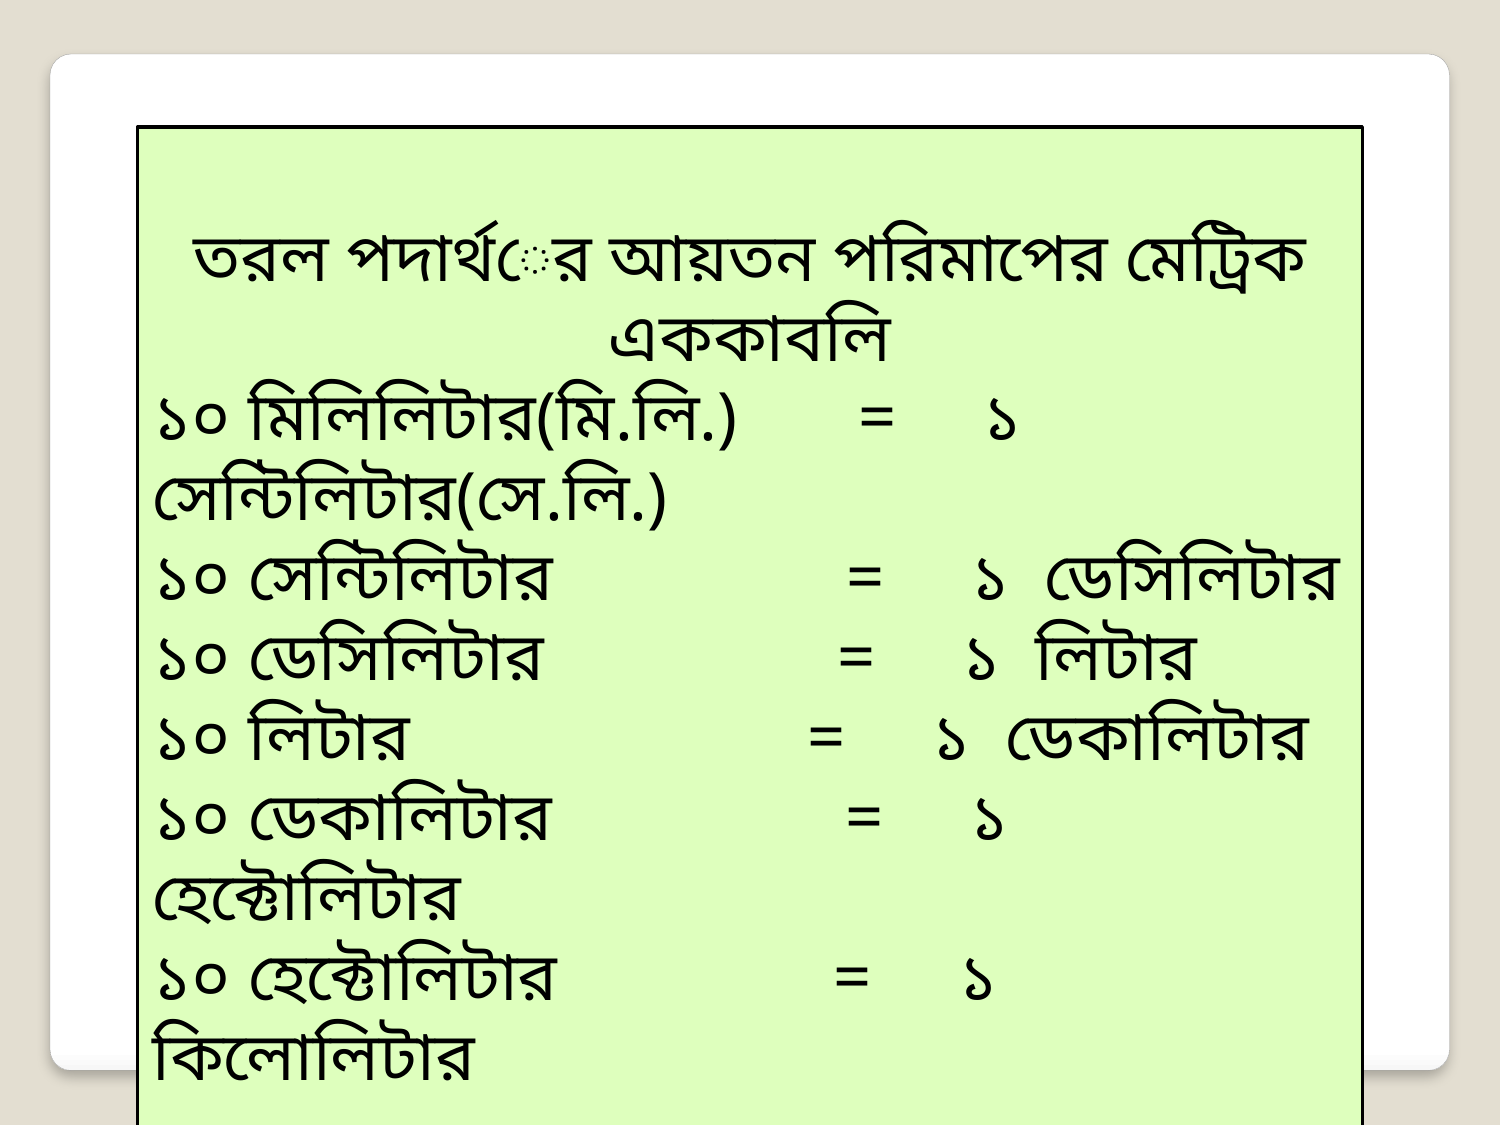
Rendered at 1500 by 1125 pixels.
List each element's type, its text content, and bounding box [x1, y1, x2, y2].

text_box তরল পদার্থের আয়তন পরিমাপের মেট্রিক এককাবলি ১০ মিলিলিটার(মি.লি.) = ১ সেন্টিলিটার(সে.লি.) ১০ সেন্টিলিটার = ১ ডেসিলিটার ১০ ডেসিলিটার = ১ লিটার ১০ লিটার = ১ ডেকালিটার ১০ ডেকালিটার = ১ হেক্টোলিটার ১০ হেক্টোলিটার = ১ কিলোলিটার তরল পদার্থ পরিমাপের আদর্শ একক হল লিটার [137, 126, 1363, 1125]
